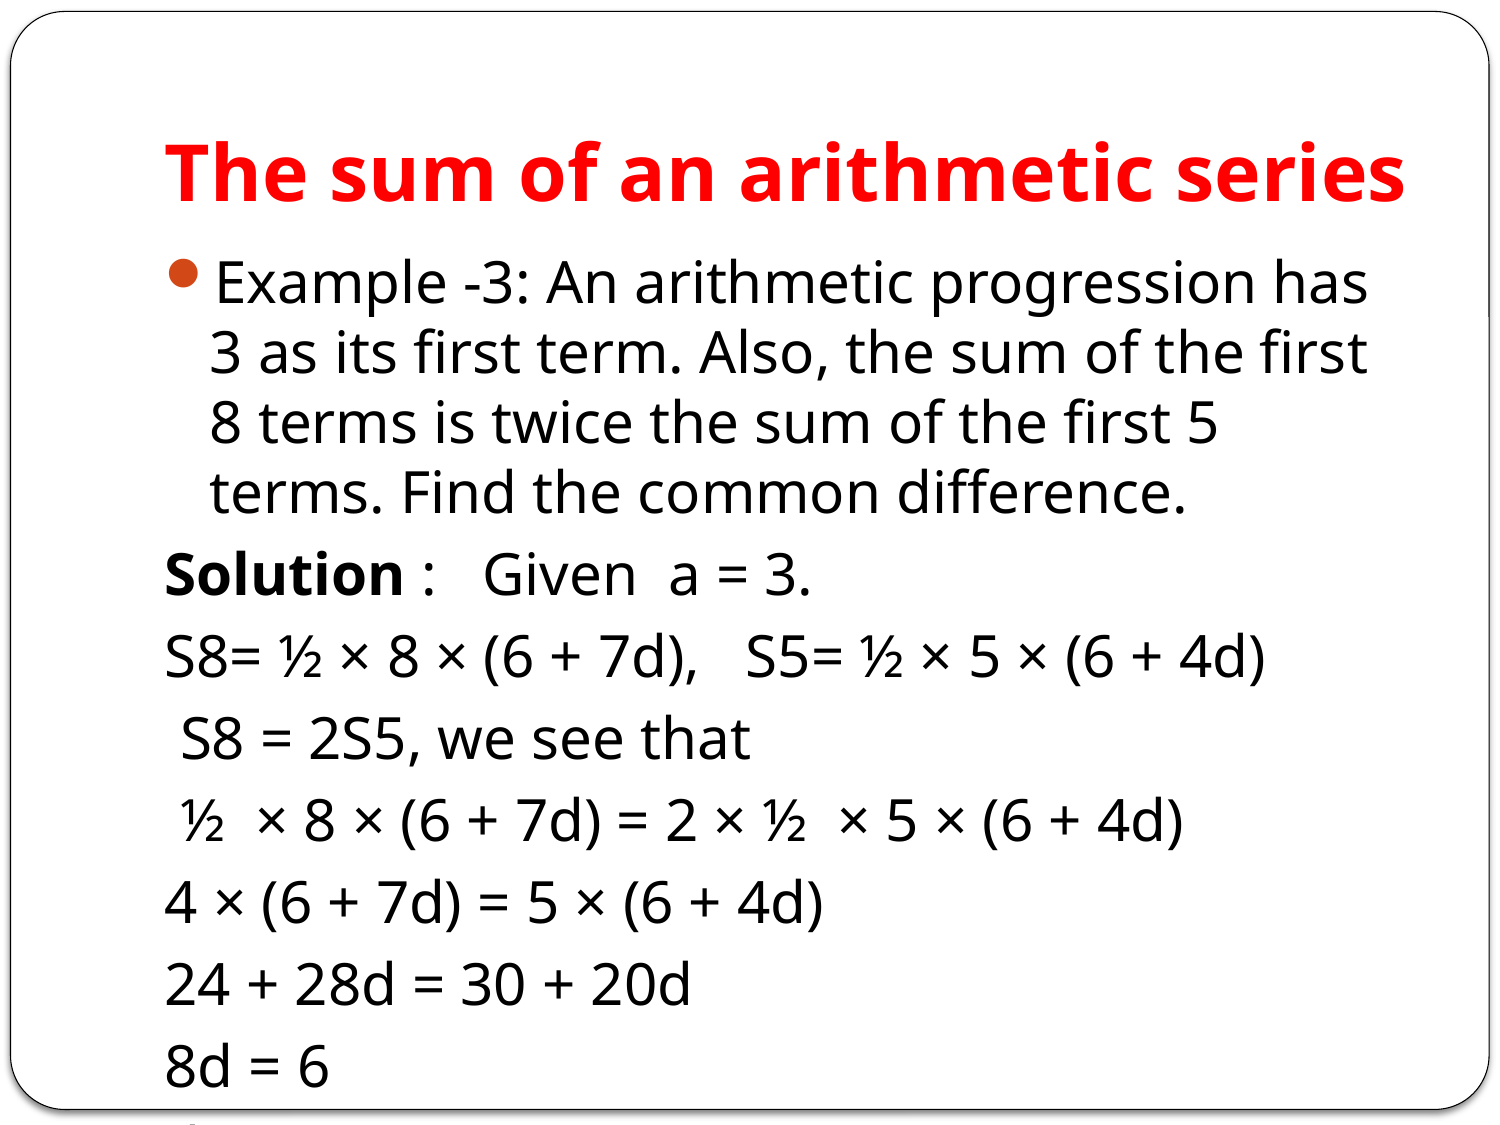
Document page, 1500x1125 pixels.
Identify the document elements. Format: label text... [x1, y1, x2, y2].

title The sum of an arithmetic series [150, 45, 1425, 233]
list Example -3: An arithmetic progression has 3 as its first term. Also, the sum of the first 8 terms is twice the sum of the first 5 terms. Find the common difference. Solution : Given a = 3. S8= ½ × 8 × (6 + 7d), S5= ½ × 5 × (6 + 4d) S8 = 2S5, we see that ½ × 8 × (6 + 7d) = 2 × ½ × 5 × (6 + 4d) 4 × (6 + 7d) = 5 × (6 + 4d) 24 + 28d = 30 + 20d 8d = 6 d = ¾ . [150, 237, 1425, 988]
